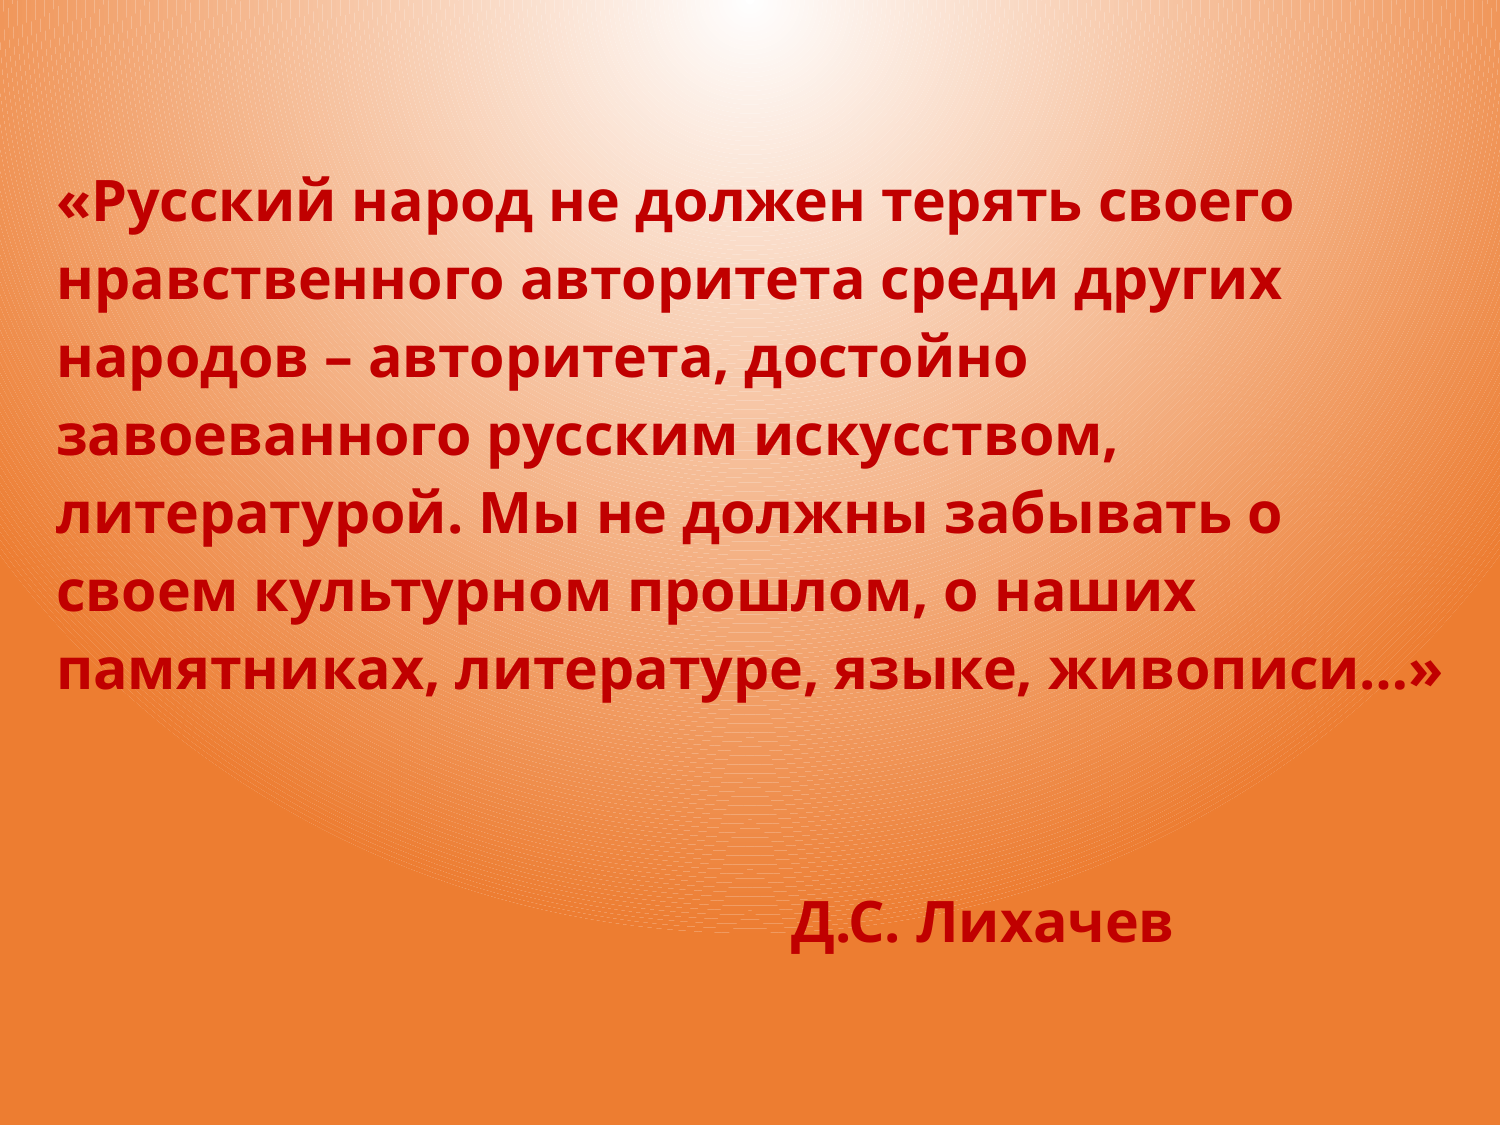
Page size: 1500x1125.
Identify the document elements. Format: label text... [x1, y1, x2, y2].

list «Русский народ не должен терять своего нравственного авторитета среди других народов – авторитета, достойно завоеванного русским искусством, литературой. Мы не должны забывать о своем культурном прошлом, о наших памятниках, литературе, языке, живописи…» Д.С. Лихачев [40, 101, 1471, 1048]
